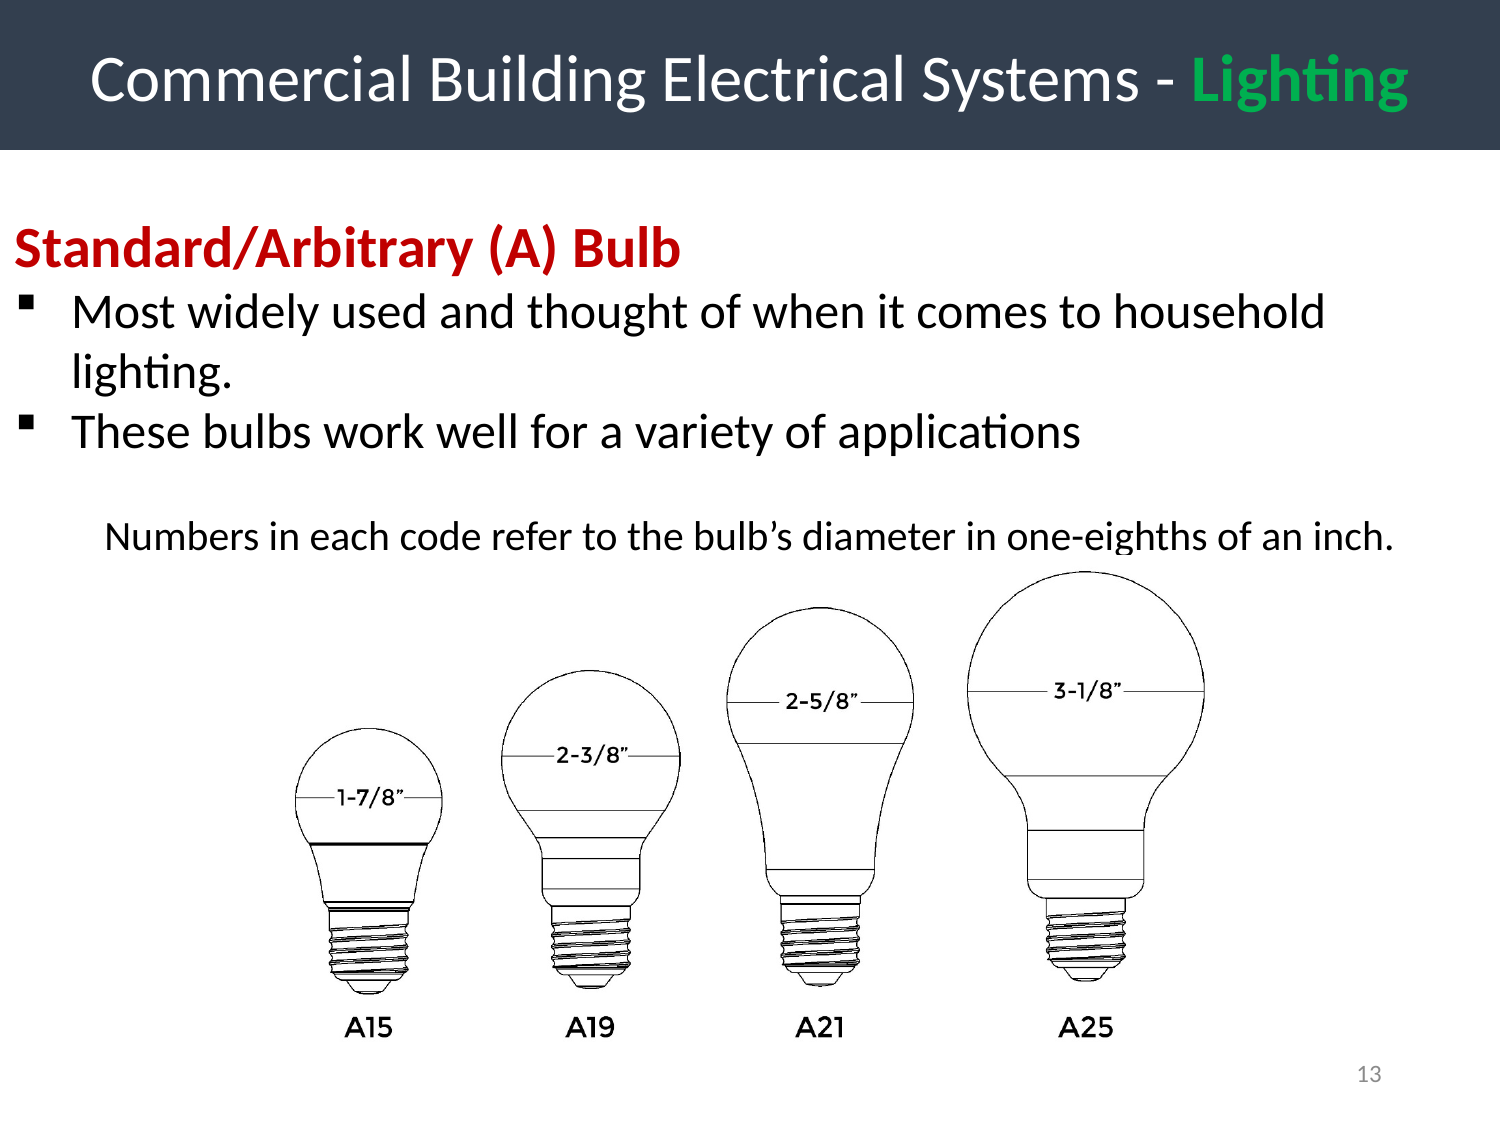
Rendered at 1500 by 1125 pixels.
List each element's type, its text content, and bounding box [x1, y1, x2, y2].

text_box Standard/Arbitrary (A) Bulb Most widely used and thought of when it comes to household lighting. These bulbs work well for a variety of applications Numbers in each code refer to the bulb’s diameter in one-eighths of an inch. [0, 201, 1500, 567]
picture [268, 555, 1232, 1059]
slide_number 13 [1059, 1042, 1397, 1103]
text_box Commercial Building Electrical Systems - Lighting [0, 0, 1500, 150]
